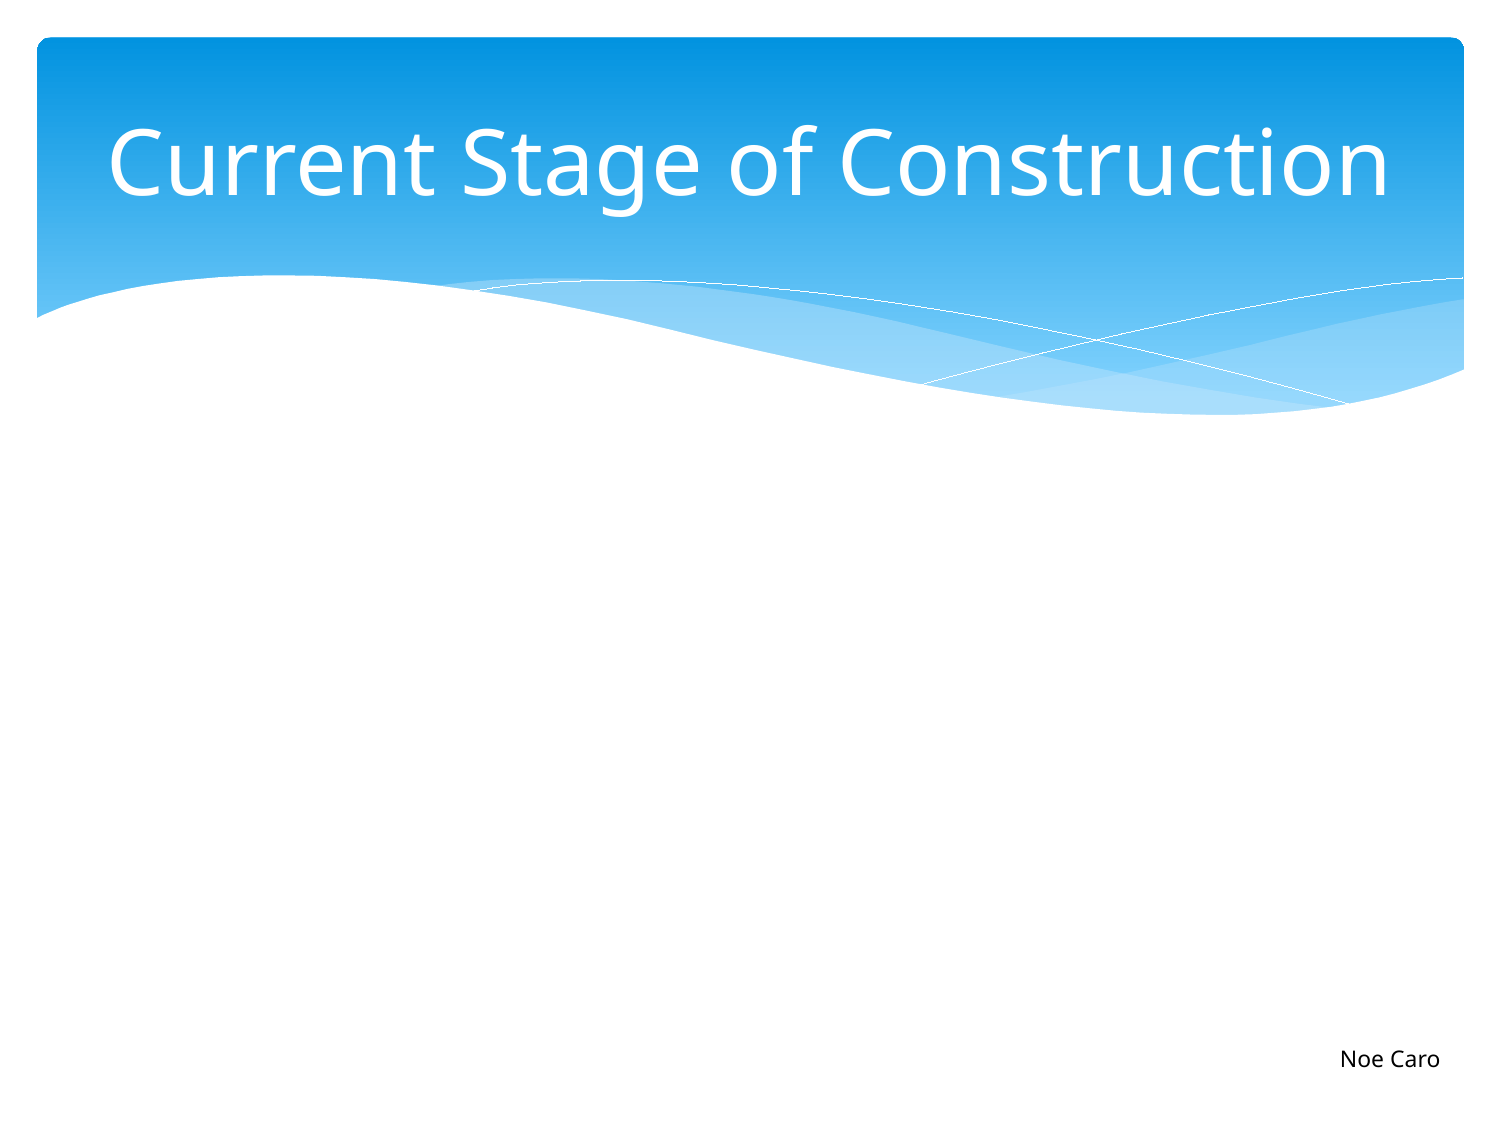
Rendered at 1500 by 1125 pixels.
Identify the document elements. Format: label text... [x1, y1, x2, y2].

title Current Stage of Construction [75, 55, 1425, 261]
text_box Noe Caro [1325, 1037, 1500, 1080]
